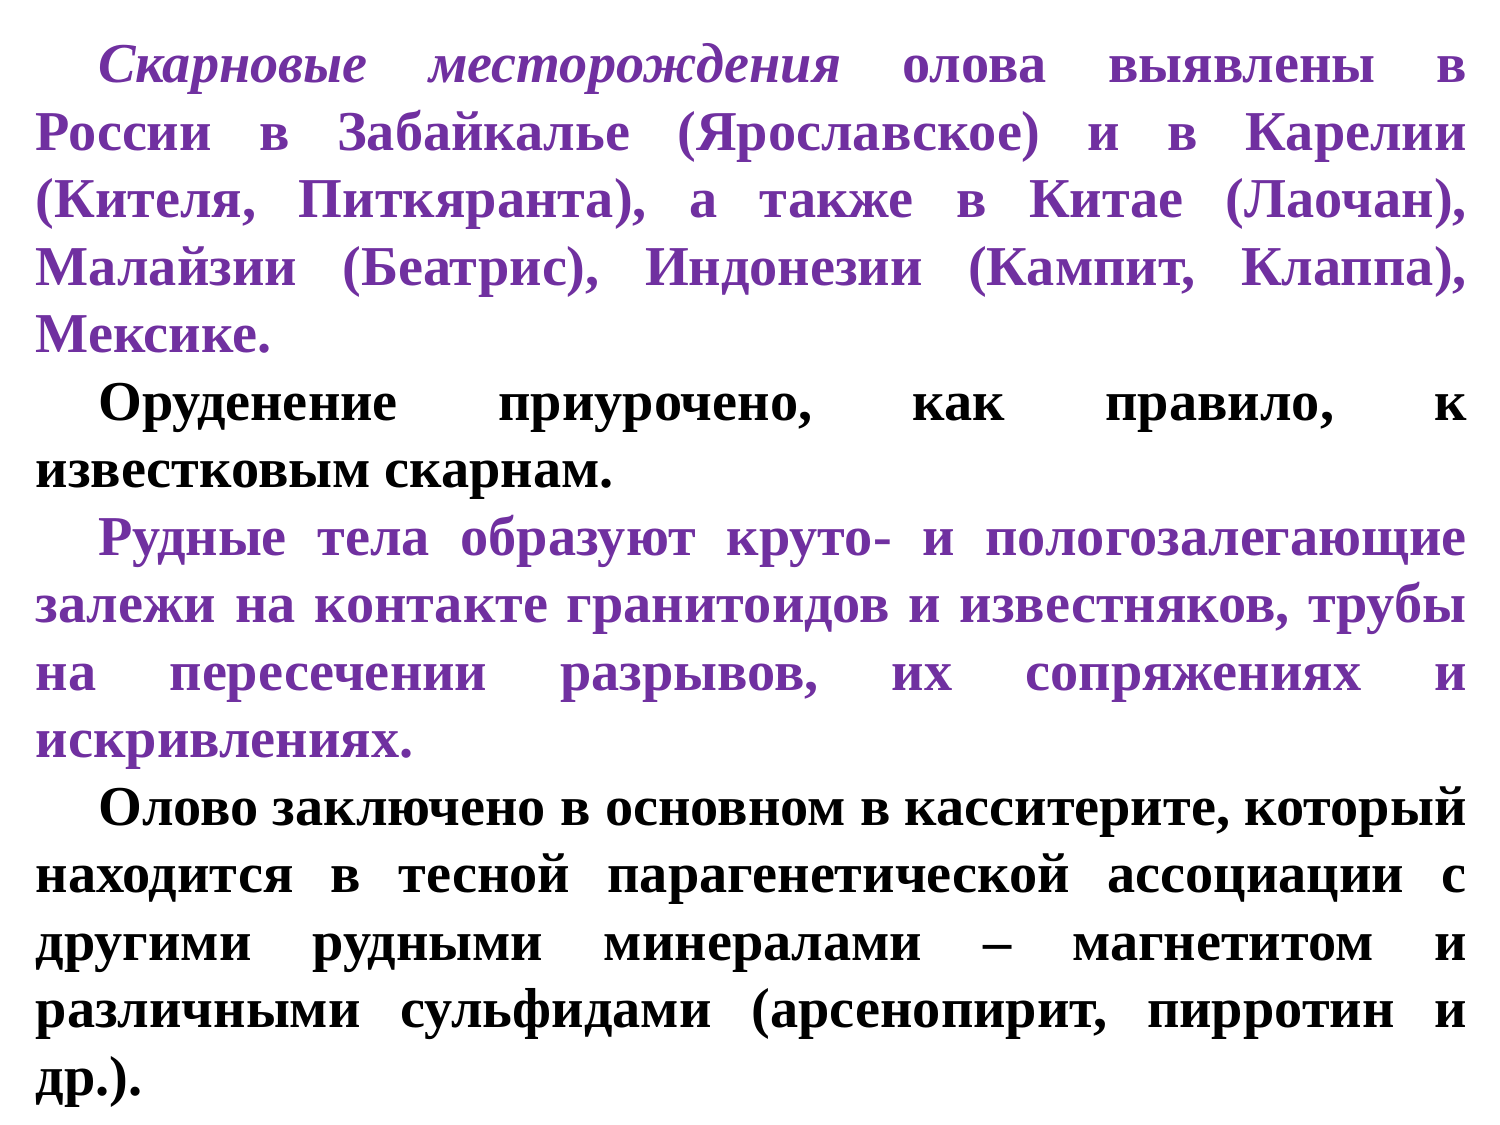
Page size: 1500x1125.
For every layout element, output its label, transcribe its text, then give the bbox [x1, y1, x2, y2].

text_box Скарновые месторождения олова выявлены в России в Забайкалье (Ярославское) и в Карелии (Кителя, Питкяранта), а также в Китае (Лаочан), Малайзии (Беатрис), Индонезии (Кампит, Клаппа), Мексике. Оруденение приурочено, как правило, к известковым скарнам. Рудные тела образуют круто- и пологозалегающие залежи на контакте гранитоидов и известняков, трубы на пересечении разрывов, их сопряжениях и искривлениях. Олово заключено в основном в касситерите, который находится в тесной парагенетической ассоциации с другими рудными минералами – магнетитом и различными сульфидами (арсенопирит, пирротин и др.). [0, 19, 1483, 1125]
